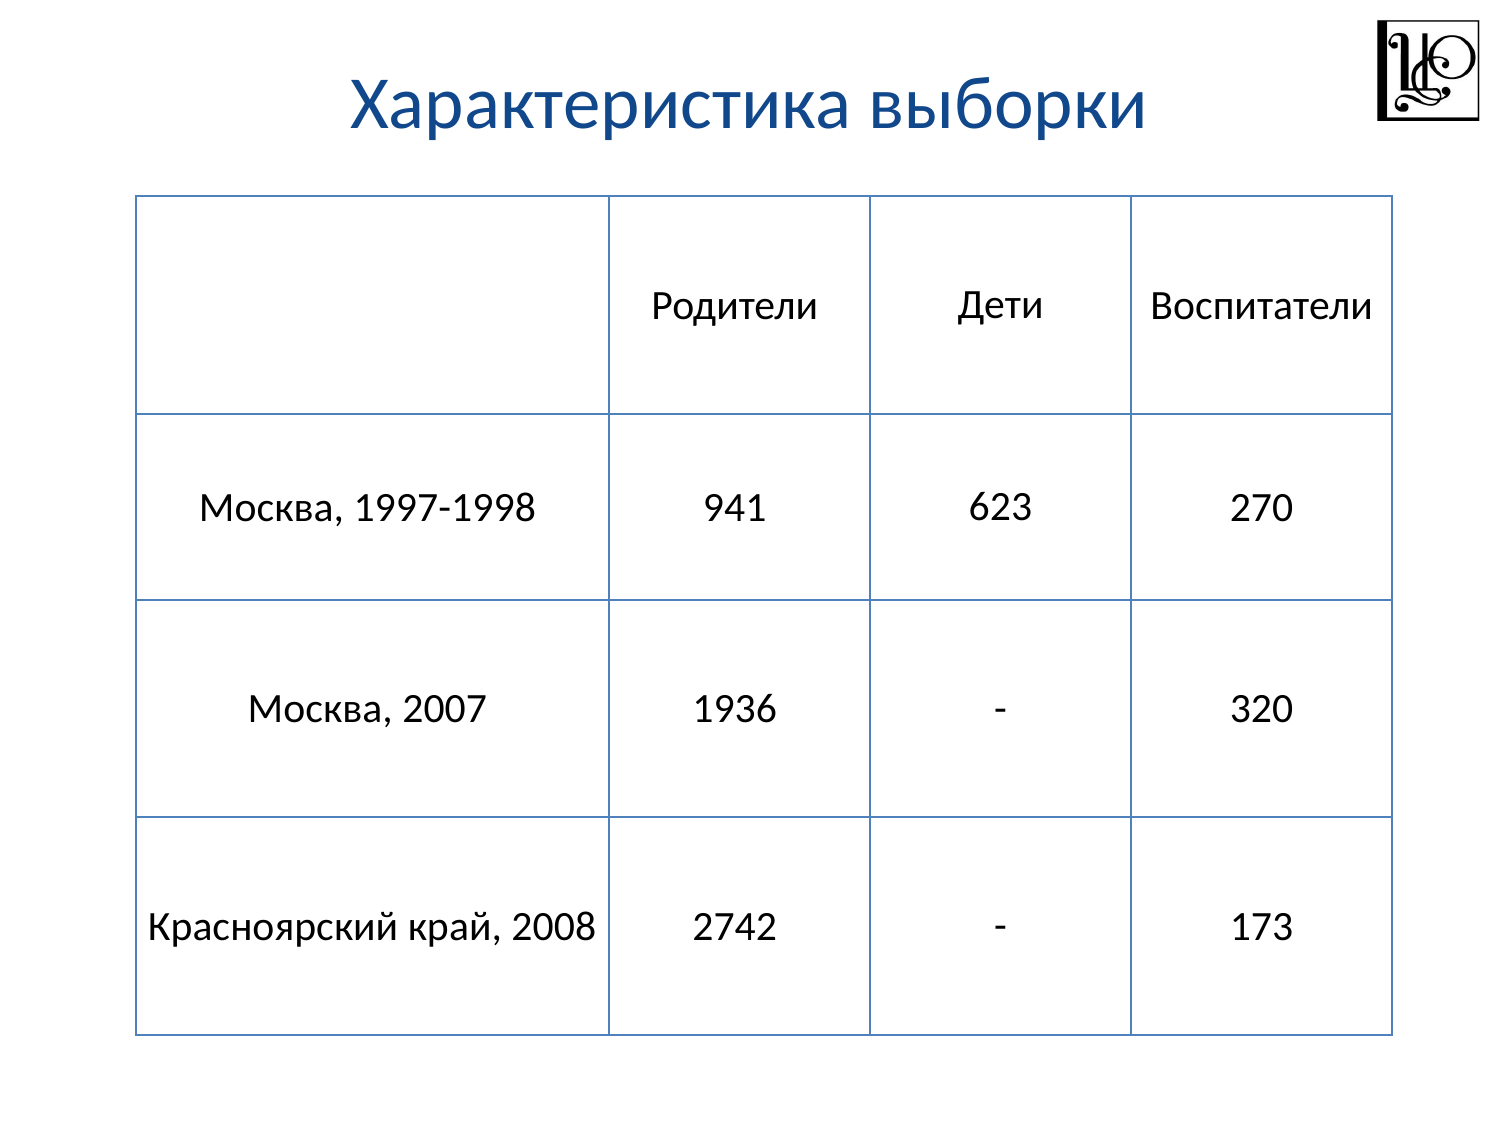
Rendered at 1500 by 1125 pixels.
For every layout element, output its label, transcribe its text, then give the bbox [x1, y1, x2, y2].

picture [1375, 18, 1480, 122]
table_cell Москва, 1997-1998 [137, 415, 608, 599]
table_cell 320 [1132, 601, 1391, 816]
table_cell Красноярский край, 2008 [137, 818, 608, 1034]
table_cell - [871, 818, 1130, 1034]
table_header Дети [871, 197, 1130, 413]
table_cell 1936 [610, 601, 869, 816]
table_header Воспитатели [1132, 197, 1391, 413]
table_cell Москва, 2007 [137, 601, 608, 816]
table_header Родители [610, 197, 869, 413]
table_cell 941 [610, 415, 869, 599]
table_cell 270 [1132, 415, 1391, 599]
table_header [137, 197, 608, 413]
table_cell 2742 [610, 818, 869, 1034]
table_cell 173 [1132, 818, 1391, 1034]
table_cell 623 [871, 415, 1130, 599]
title Характеристика выборки [75, 45, 1425, 153]
table_cell - [871, 601, 1130, 816]
